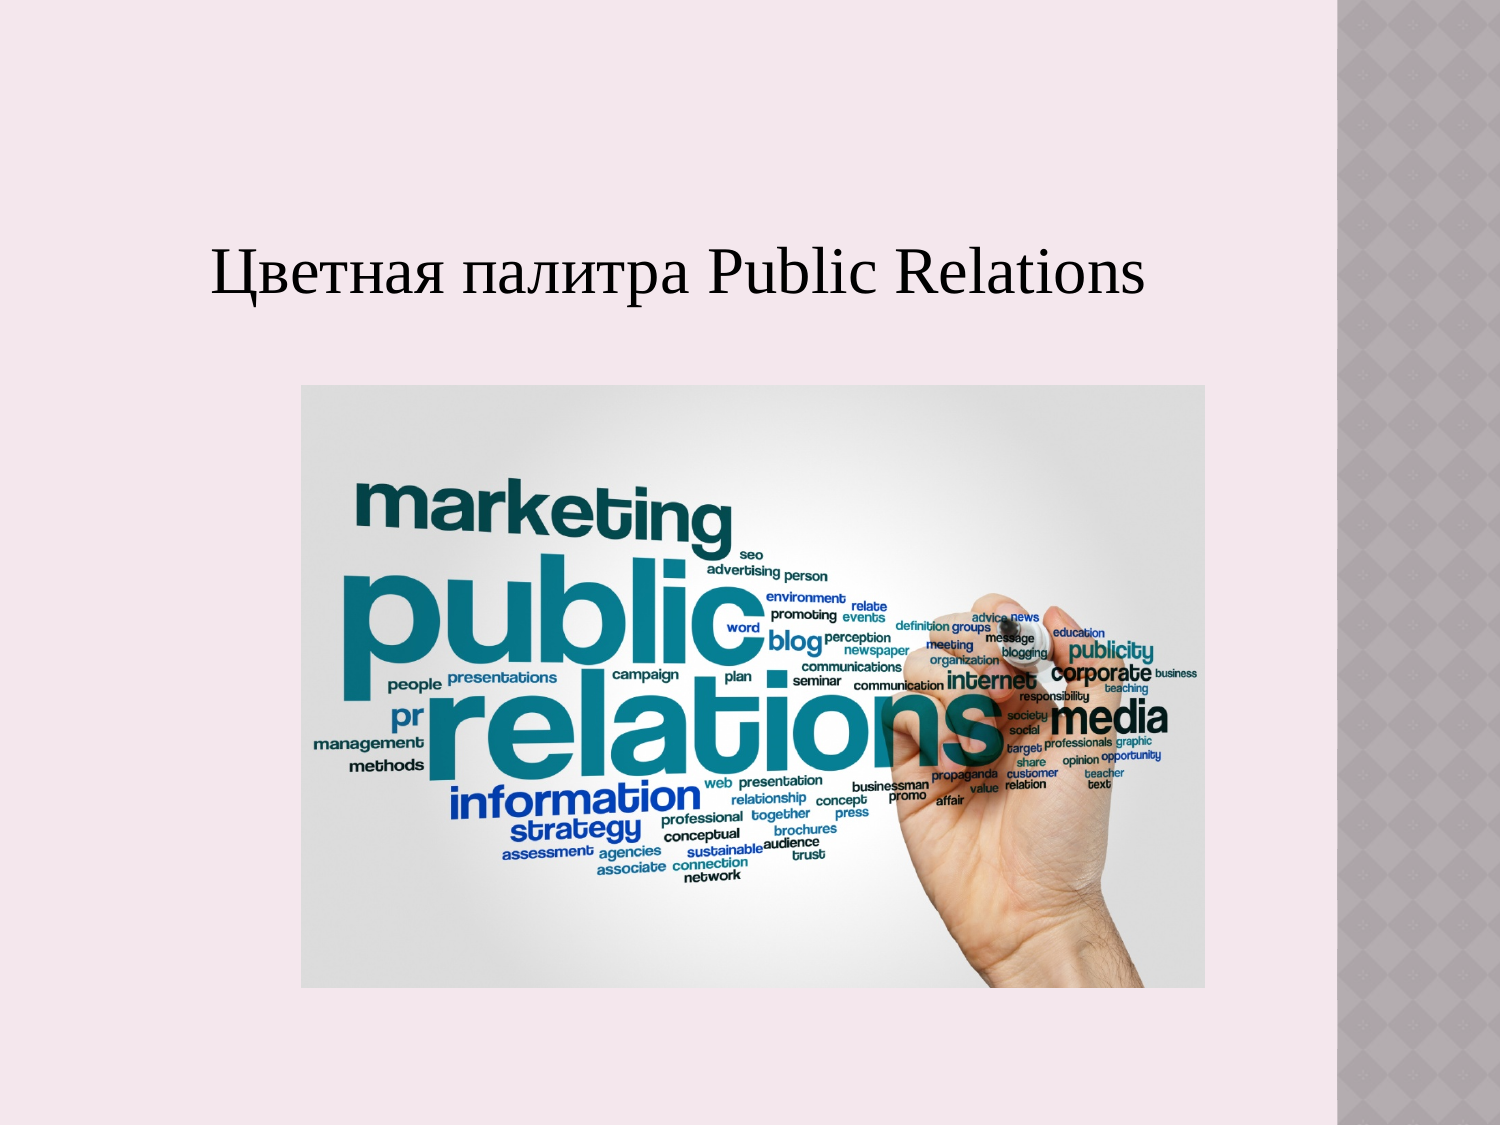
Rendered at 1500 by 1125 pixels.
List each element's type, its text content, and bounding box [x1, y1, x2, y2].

picture [300, 384, 1206, 989]
text_box Цветная палитра Public Relations [171, 219, 1187, 315]
